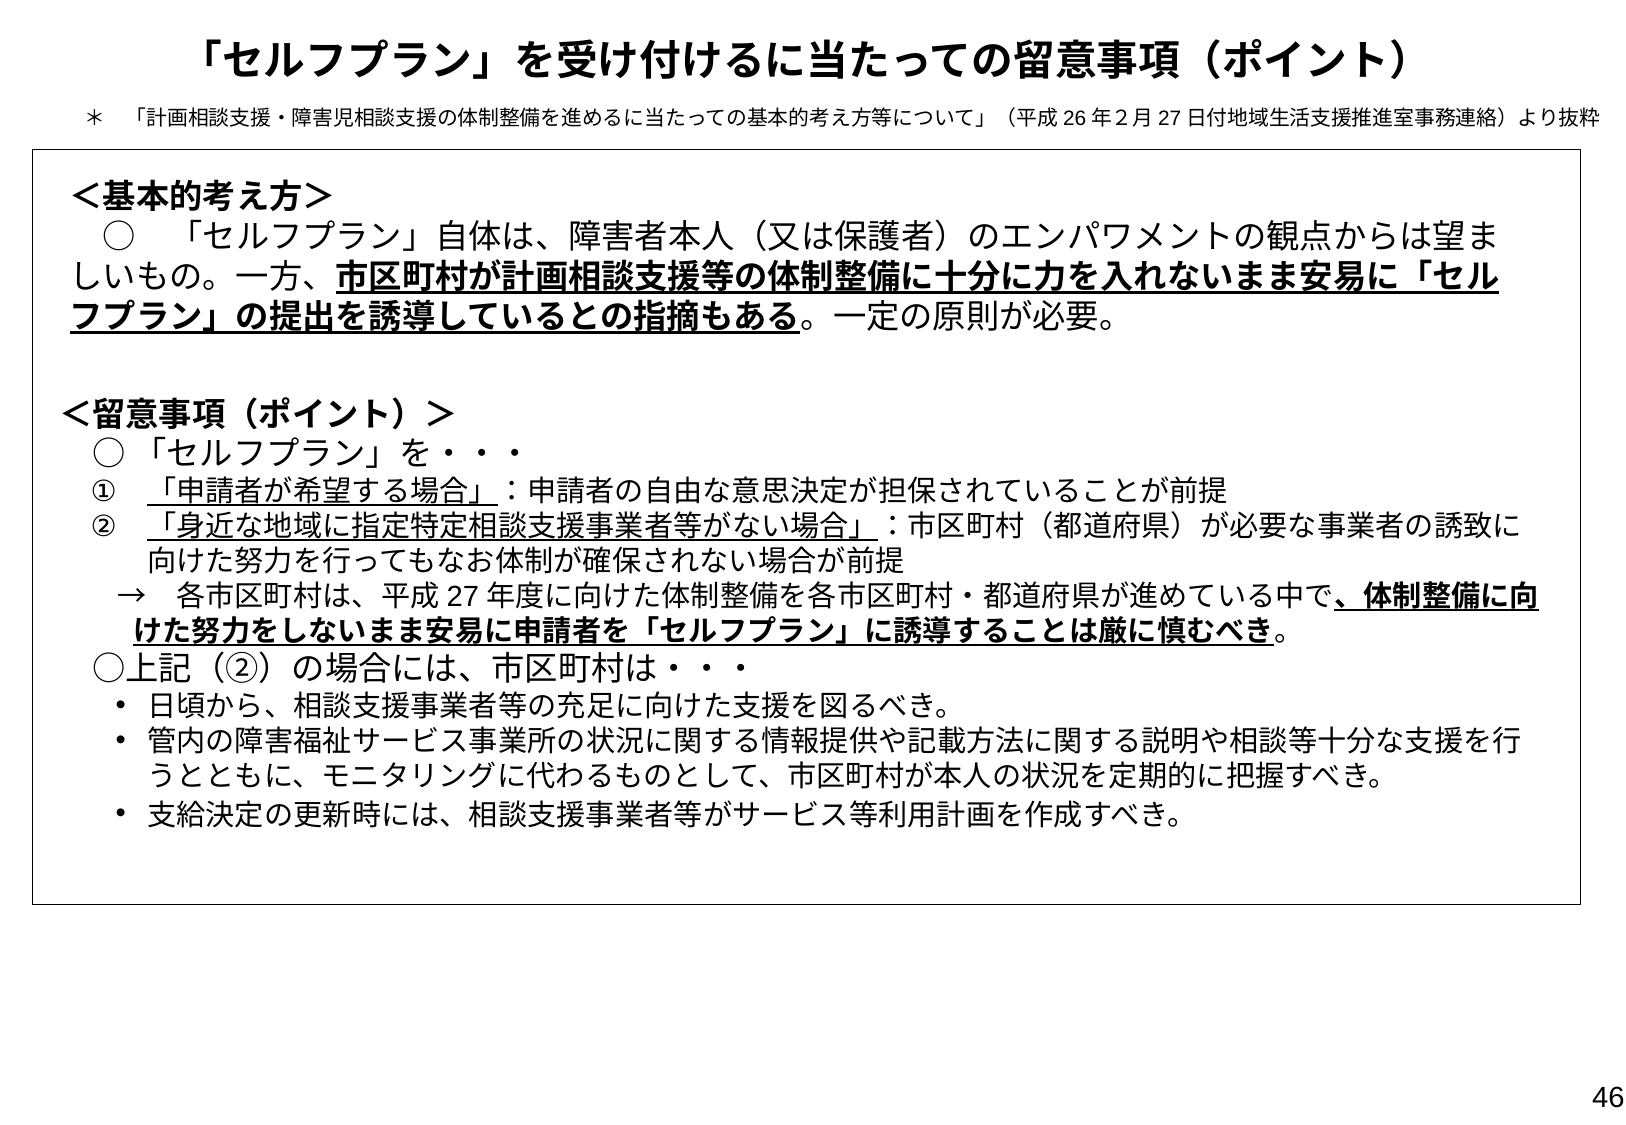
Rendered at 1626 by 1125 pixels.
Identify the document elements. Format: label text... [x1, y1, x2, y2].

text_box 「セルフプラン」を受け付けるに当たっての留意事項（ポイント） [7, 26, 1604, 91]
text_box ＜留意事項（ポイント）＞ ○ 「セルフプラン」を・・・ 「申請者が希望する場合」：申請者の自由な意思決定が担保されていることが前提 「身近な地域に指定特定相談支援事業者等がない場合」：市区町村（都道府県）が必要な事業者の誘致に向けた努力を行ってもなお体制が確保されない場合が前提 → 各市区町村は、平成27年度に向けた体制整備を各市区町村・都道府県が進めている中で、体制整備に向けた努力をしないまま安易に申請者を「セルフプラン」に誘導することは厳に慎むべき。 ○上記（②）の場合には、市区町村は・・・ 日頃から、相談支援事業者等の充足に向けた支援を図るべき。 管内の障害福祉サービス事業所の状況に関する情報提供や記載方法に関する説明や相談等十分な支援を行うとともに、モニタリングに代わるものとして、市区町村が本人の状況を定期的に把握すべき。 支給決定の更新時には、相談支援事業者等がサービス等利用計画を作成すべき。 [44, 385, 1557, 840]
text_box [31, 147, 1582, 907]
slide_number 46 [1260, 1070, 1625, 1125]
text_box ＊ 「計画相談支援・障害児相談支援の体制整備を進めるに当たっての基本的考え方等について」（平成26年２月27日付地域生活支援推進室事務連絡）より抜粋 [7, 96, 1625, 137]
text_box ＜基本的考え方＞ ○ 「セルフプラン」自体は、障害者本人（又は保護者）のエンパワメントの観点からは望ましいもの。一方、市区町村が計画相談支援等の体制整備に十分に力を入れないまま安易に「セルフプラン」の提出を誘導しているとの指摘もある。一定の原則が必要。 [41, 146, 1559, 364]
